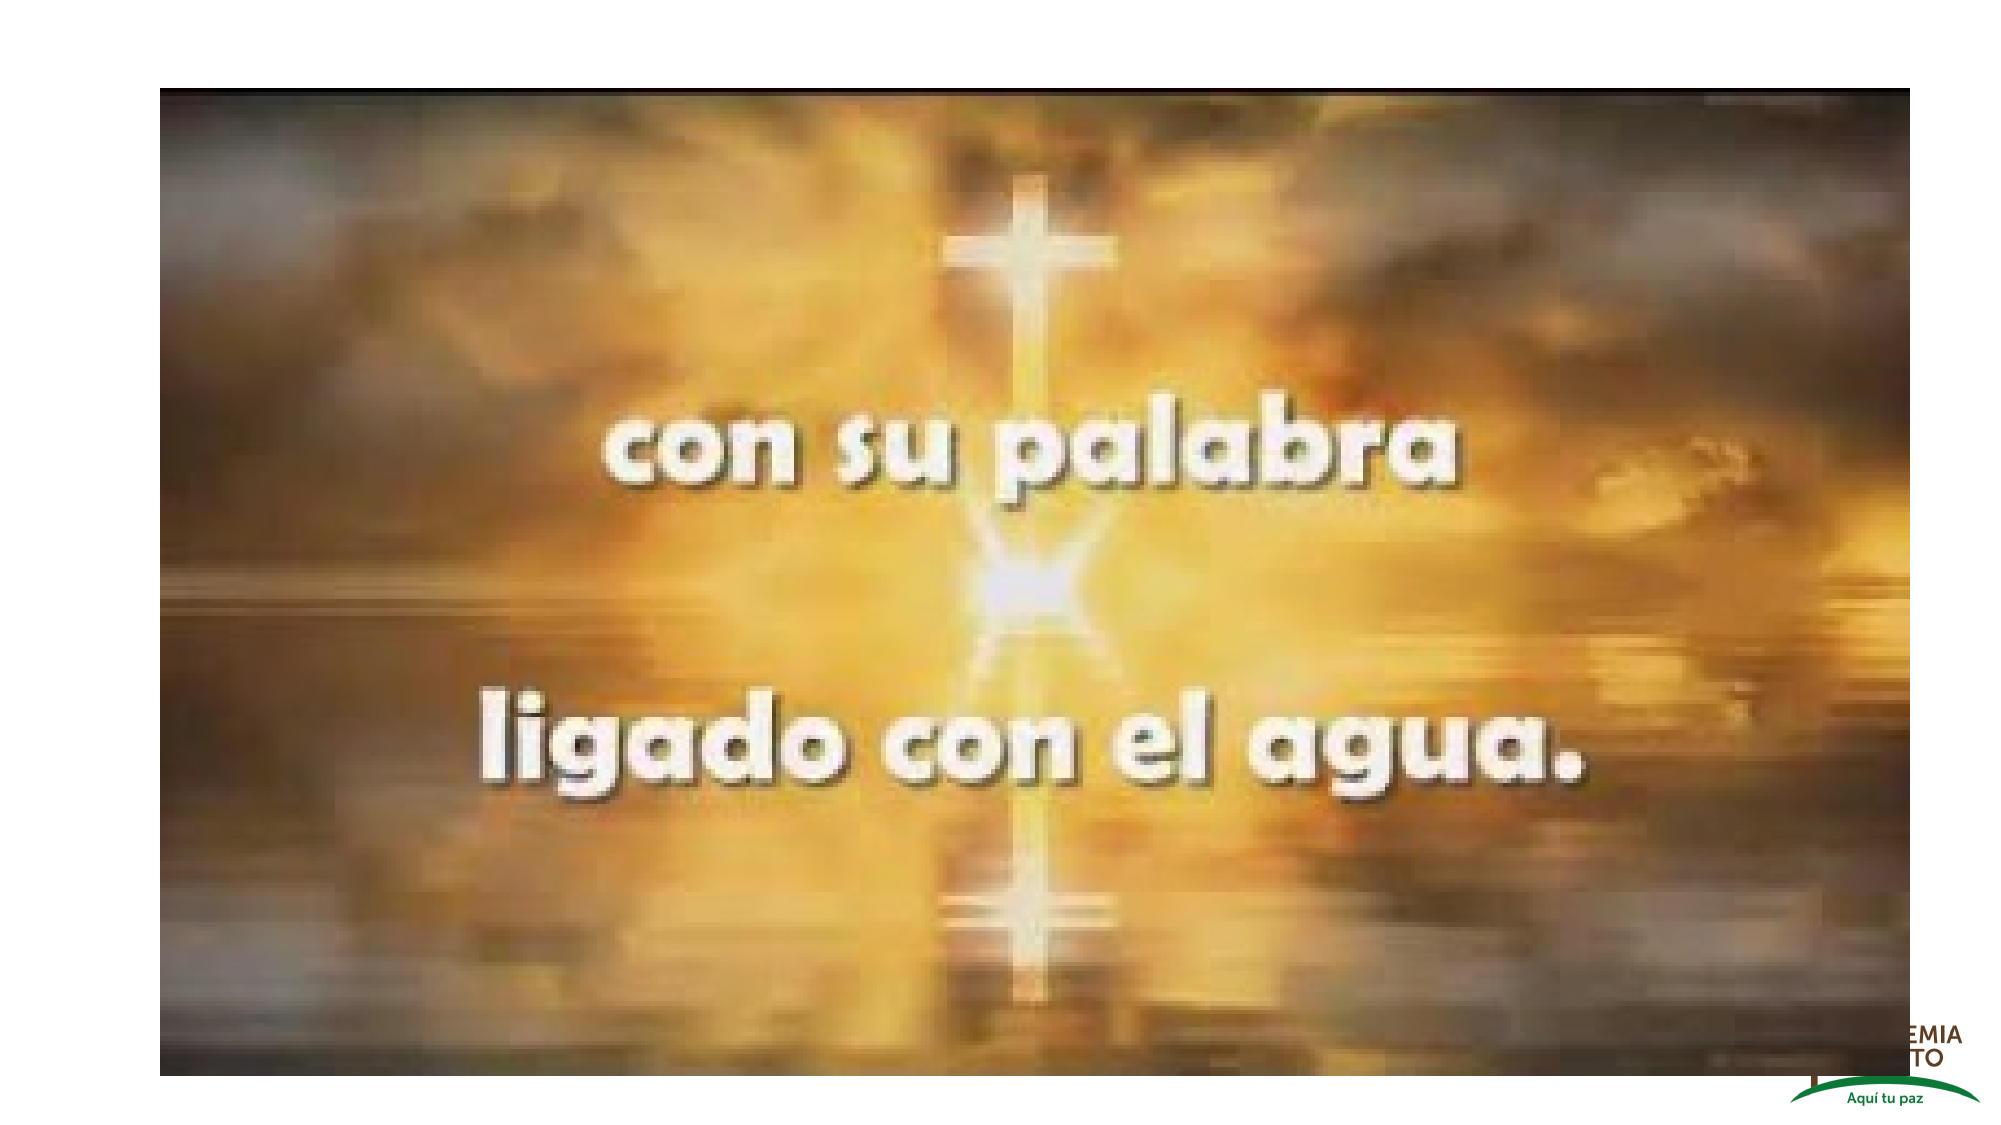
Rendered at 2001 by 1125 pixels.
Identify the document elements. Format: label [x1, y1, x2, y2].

text_box [159, 87, 1911, 1077]
picture [1759, 972, 2000, 1125]
